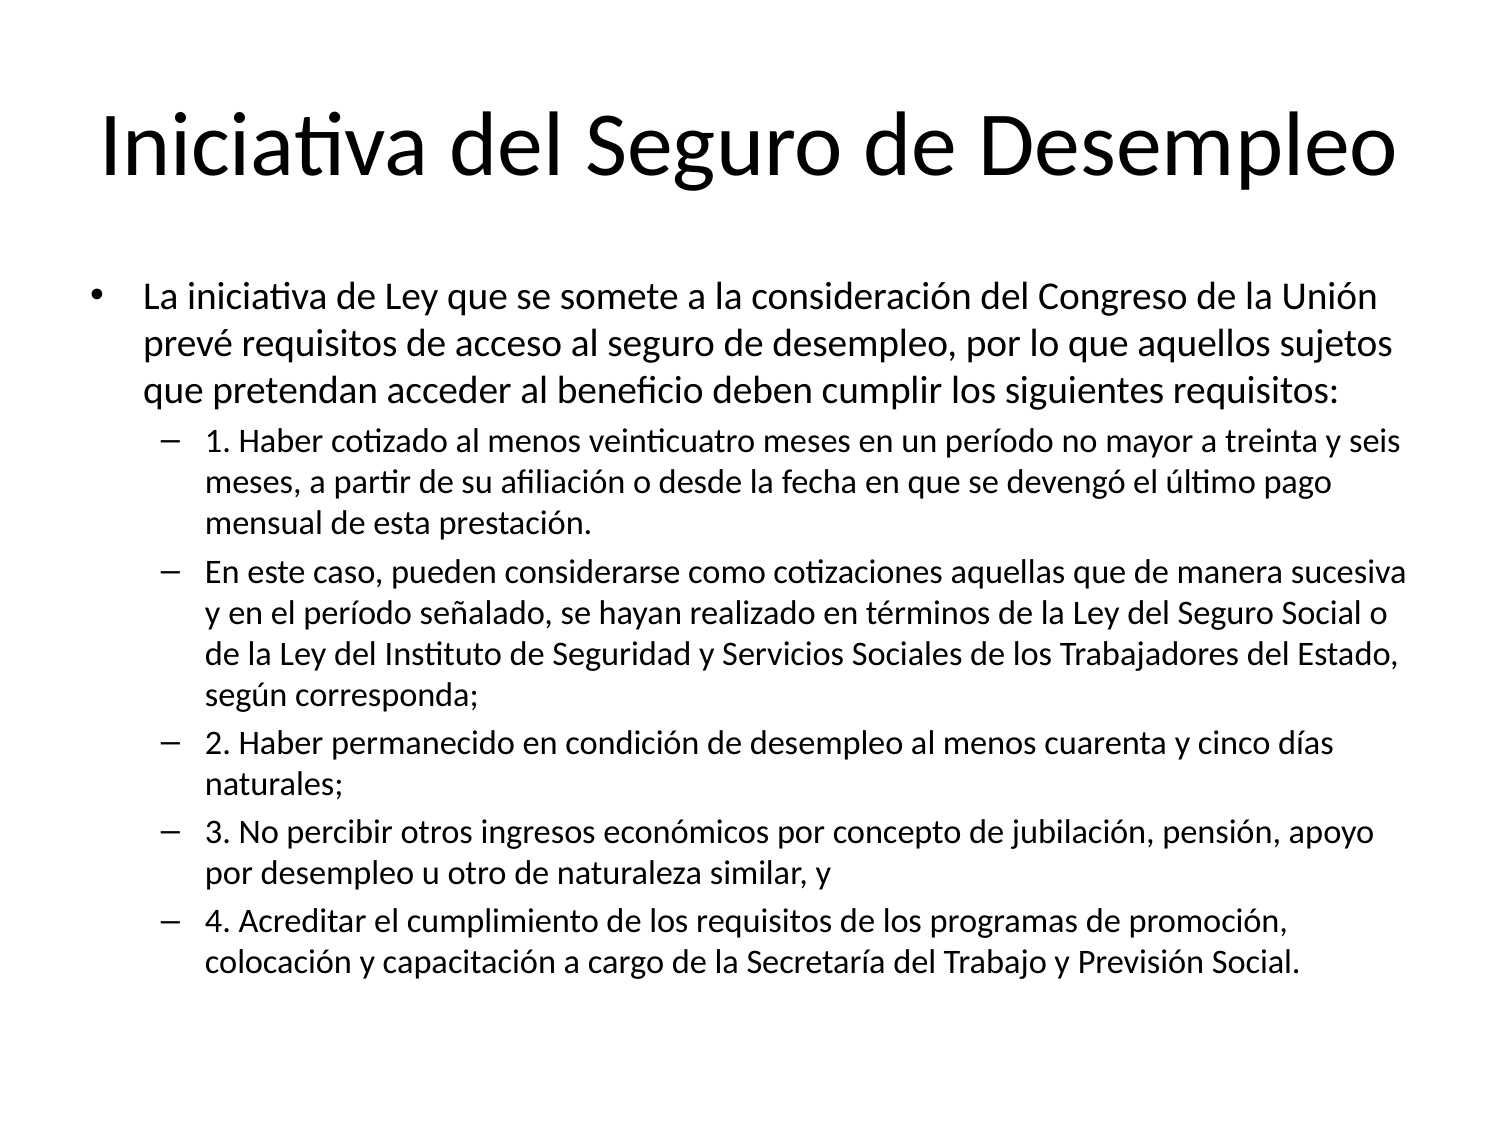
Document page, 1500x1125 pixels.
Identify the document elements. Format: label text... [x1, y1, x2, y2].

title Iniciativa del Seguro de Desempleo [75, 45, 1425, 233]
list La iniciativa de Ley que se somete a la consideración del Congreso de la Unión prevé requisitos de acceso al seguro de desempleo, por lo que aquellos sujetos que pretendan acceder al beneficio deben cumplir los siguientes requisitos: 1. Haber cotizado al menos veinticuatro meses en un período no mayor a treinta y seis meses, a partir de su afiliación o desde la fecha en que se devengó el último pago mensual de esta prestación. En este caso, pueden considerarse como cotizaciones aquellas que de manera sucesiva y en el período señalado, se hayan realizado en términos de la Ley del Seguro Social o de la Ley del Instituto de Seguridad y Servicios Sociales de los Trabajadores del Estado, según corresponda; 2. Haber permanecido en condición de desempleo al menos cuarenta y cinco días naturales; 3. No percibir otros ingresos económicos por concepto de jubilación, pensión, apoyo por desempleo u otro de naturaleza similar, y 4. Acreditar el cumplimiento de los requisitos de los programas de promoción, colocación y capacitación a cargo de la Secretaría del Trabajo y Previsión Social. [75, 262, 1425, 1005]
